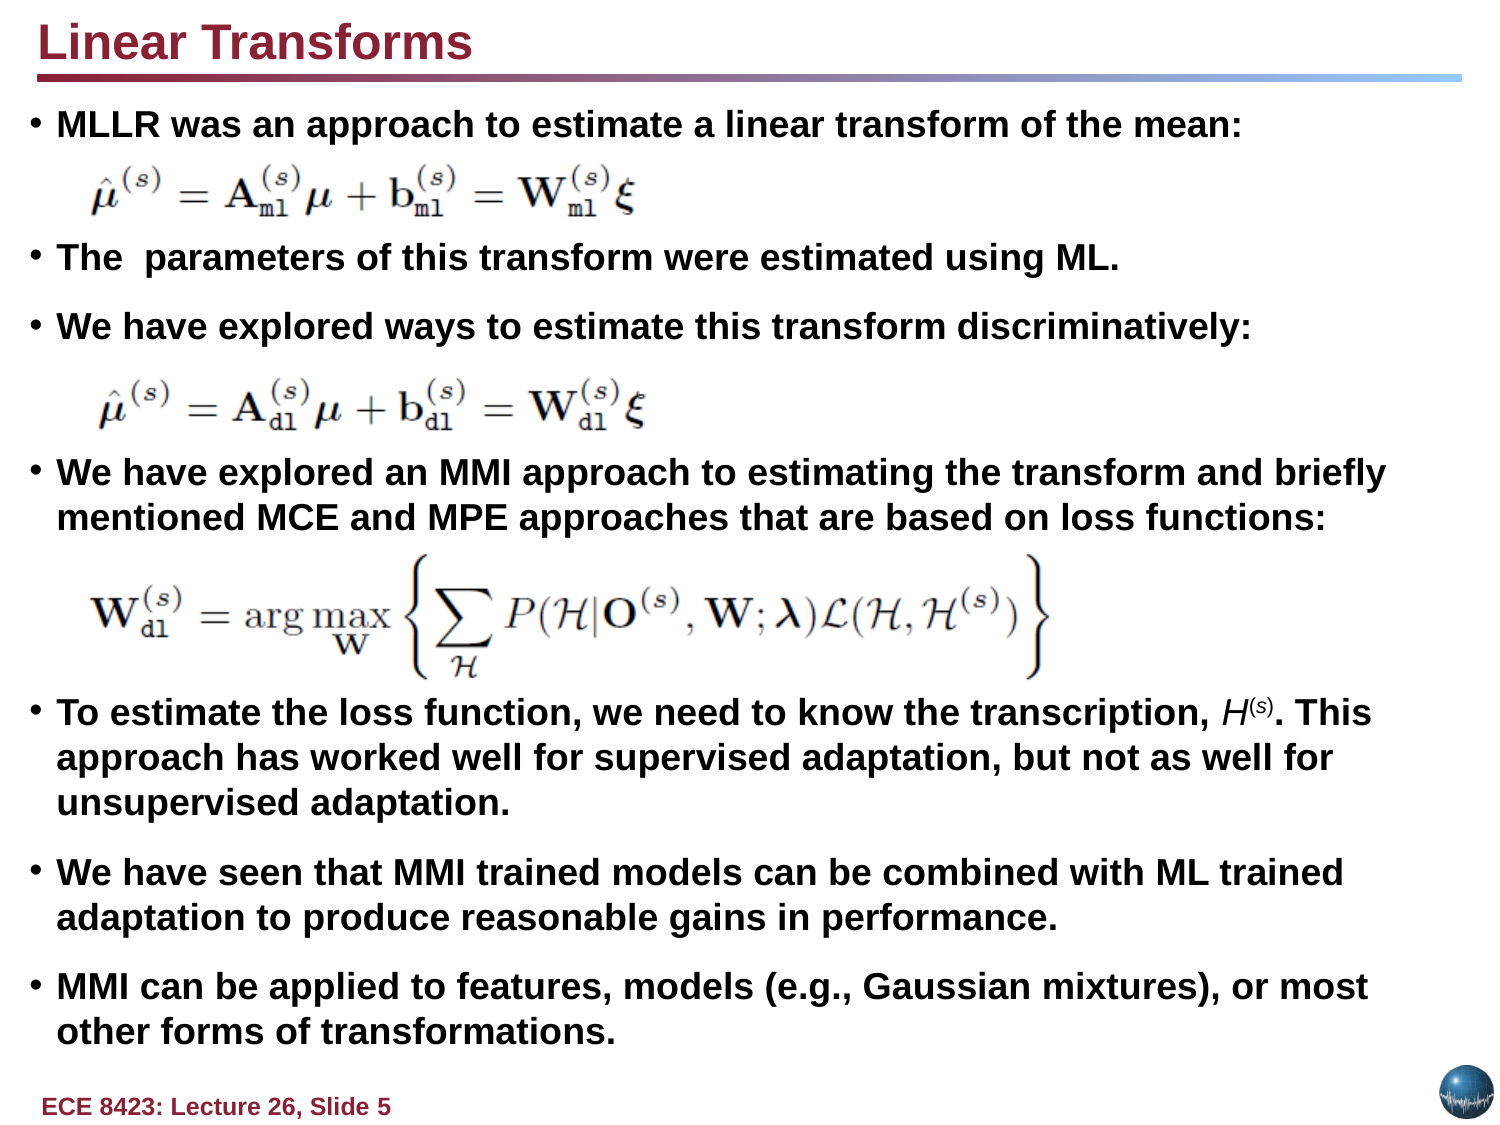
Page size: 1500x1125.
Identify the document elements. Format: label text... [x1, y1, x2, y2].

text_box MLLR was an approach to estimate a linear transform of the mean: The parameters of this transform were estimated using ML. We have explored ways to estimate this transform discriminatively: We have explored an MMI approach to estimating the transform and briefly mentioned MCE and MPE approaches that are based on loss functions: To estimate the loss function, we need to know the transcription, H(s). This approach has worked well for supervised adaptation, but not as well for unsupervised adaptation. We have seen that MMI trained models can be combined with ML trained adaptation to produce reasonable gains in performance. MMI can be applied to features, models (e.g., Gaussian mixtures), or most other forms of transformations. [29, 99, 1463, 1045]
picture [74, 541, 1074, 710]
picture [74, 136, 659, 240]
picture [1439, 1065, 1494, 1119]
picture [74, 343, 665, 471]
text_box Linear Transforms [37, 9, 1459, 70]
